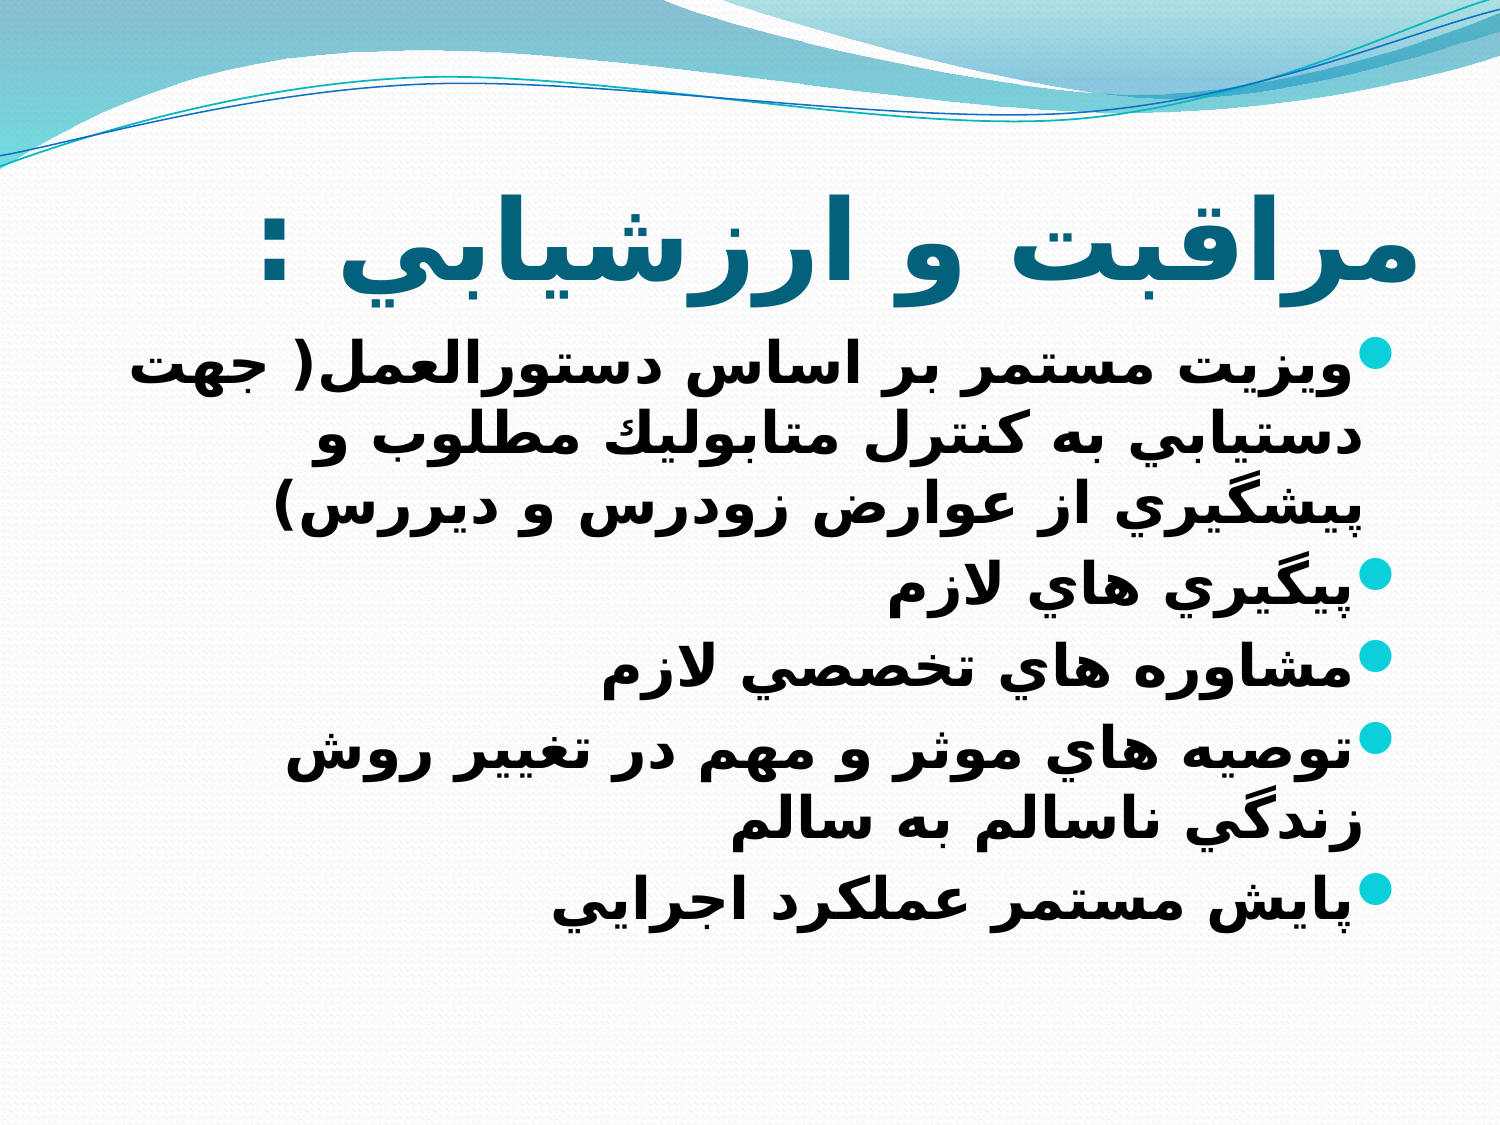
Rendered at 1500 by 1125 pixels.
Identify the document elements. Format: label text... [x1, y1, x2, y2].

title مراقبت و ارزشيابي : [75, 115, 1425, 303]
list ويزيت مستمر بر اساس دستورالعمل( جهت دستيابي به كنترل متابوليك مطلوب و پيشگيري از عوارض زودرس و ديررس) پيگيري هاي لازم مشاوره هاي تخصصي لازم توصيه هاي موثر و مهم در تغيير روش زندگي ناسالم به سالم پايش مستمر عملكرد اجرايي [75, 317, 1425, 1038]
